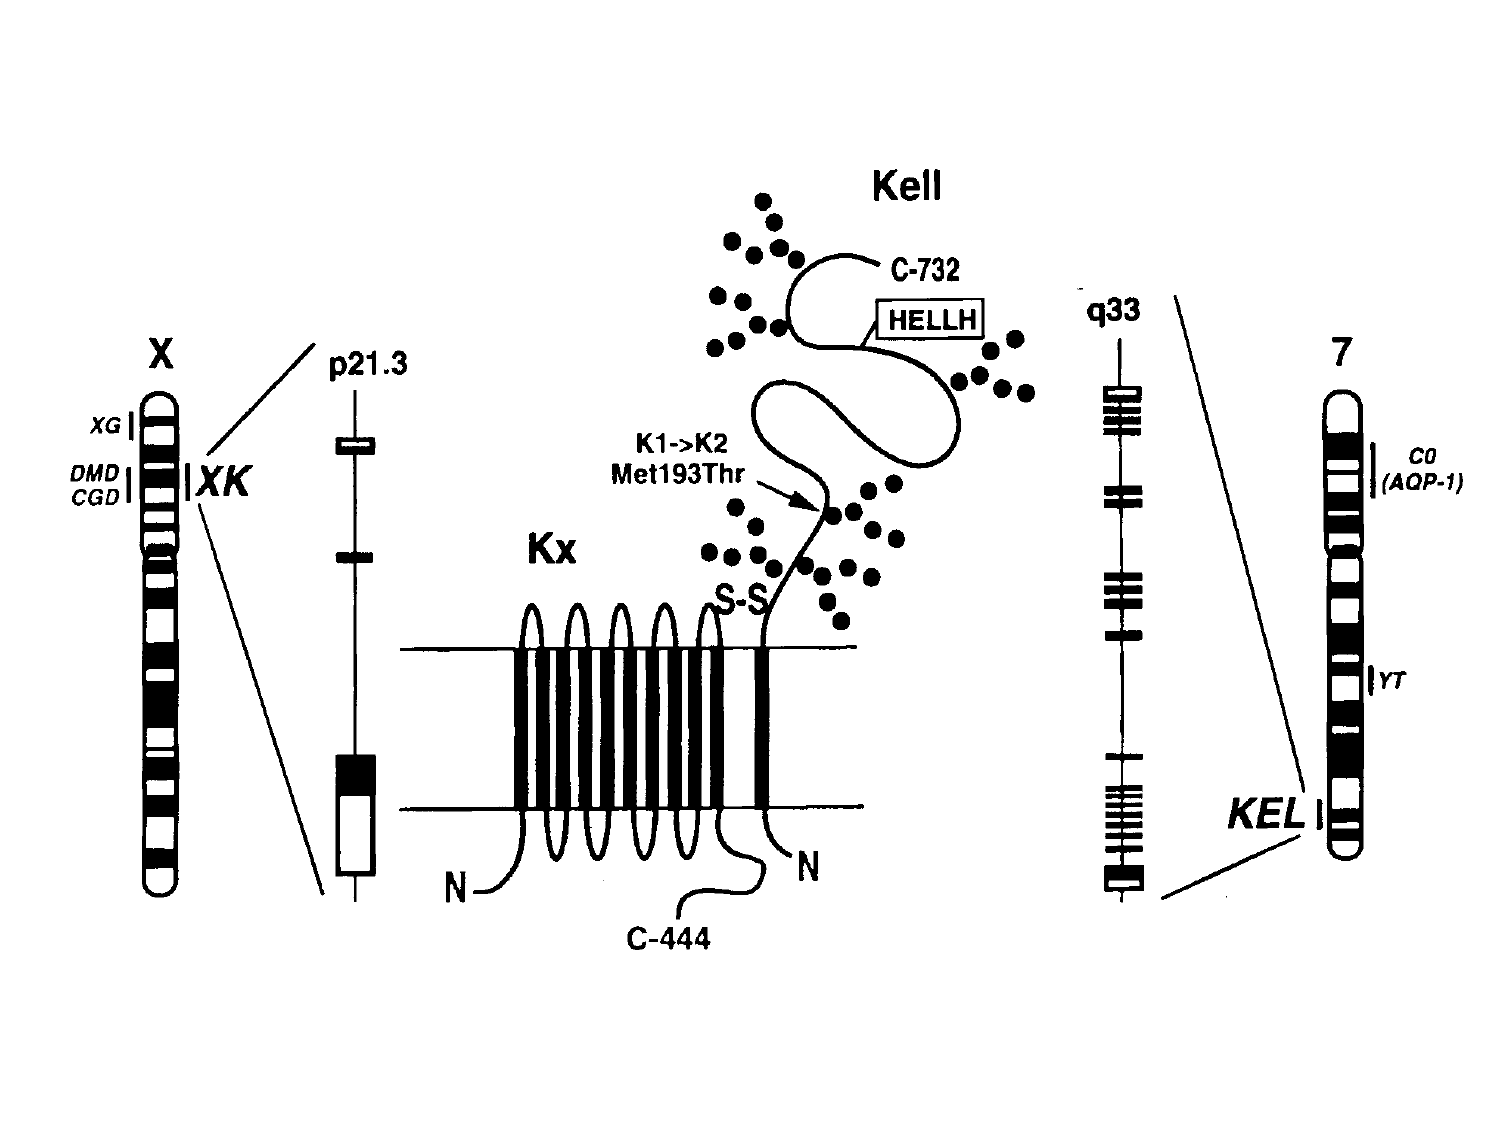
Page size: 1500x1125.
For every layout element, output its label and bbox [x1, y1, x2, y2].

picture [43, 125, 1498, 977]
